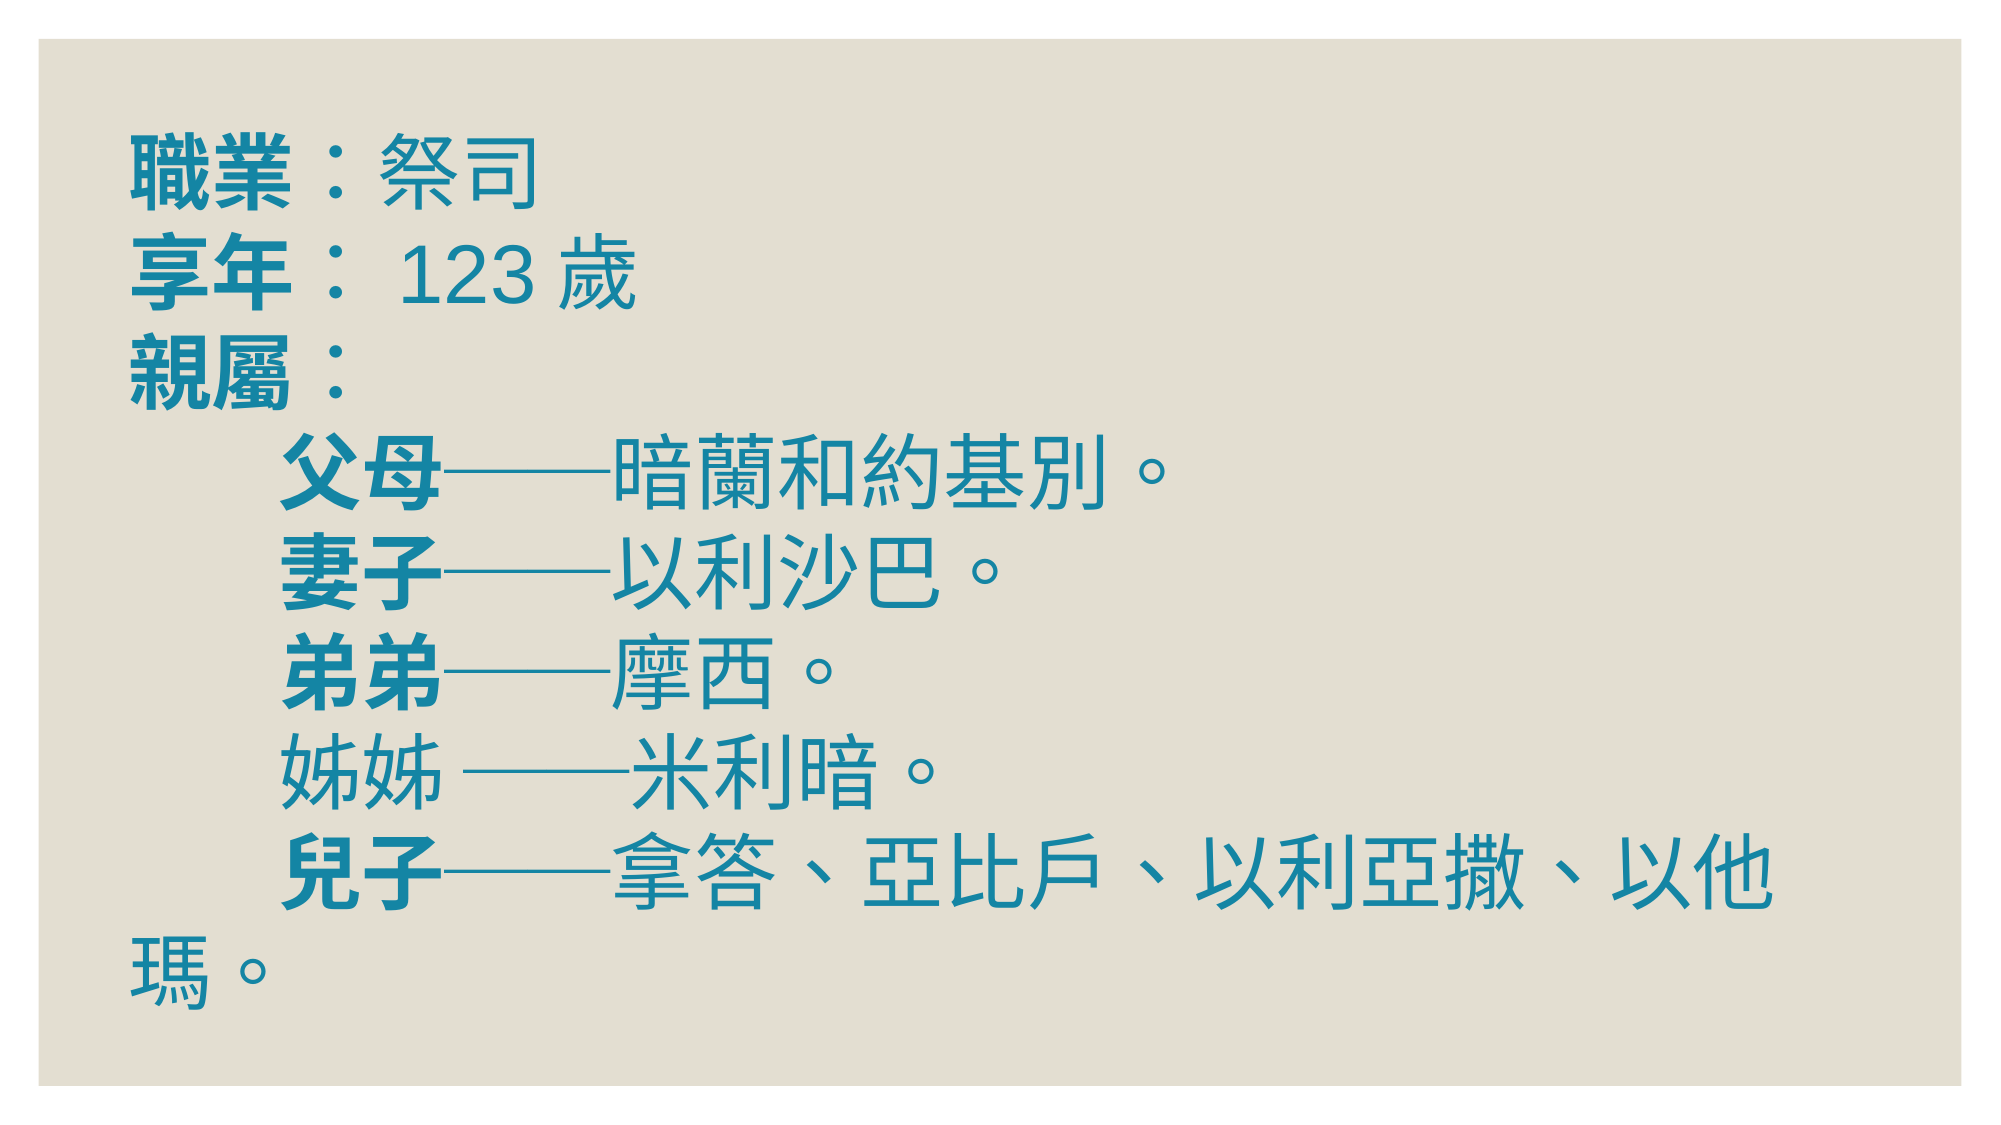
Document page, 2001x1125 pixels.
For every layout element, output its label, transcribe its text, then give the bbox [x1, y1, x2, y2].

text_box 職業：祭司 享年：123歲 親屬： 父母──暗蘭和約基別。 妻子──以利沙巴。 弟弟──摩西。 姊姊 ──米利暗。 兒子──拿答、亞比戶、以利亞撒、以他瑪。 [113, 113, 1860, 1125]
